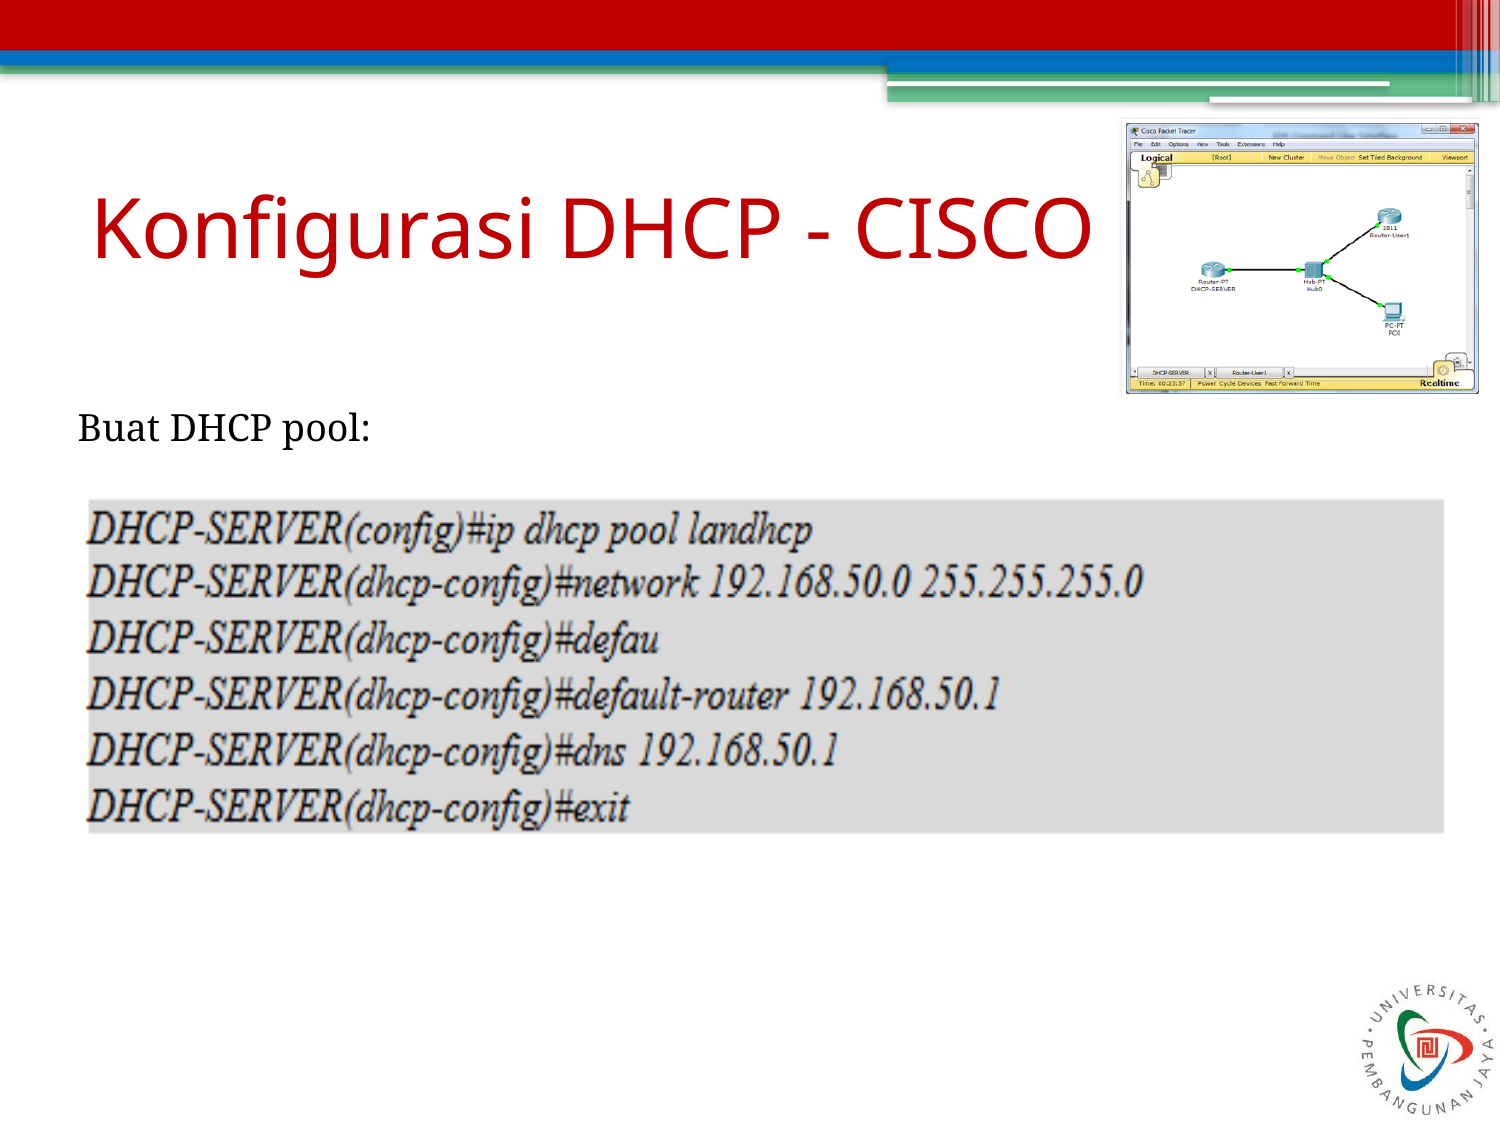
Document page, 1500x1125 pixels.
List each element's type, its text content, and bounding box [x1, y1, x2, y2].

text_box Buat DHCP pool: [62, 397, 387, 457]
title Konfigurasi DHCP - CISCO [75, 137, 1109, 313]
picture [1115, 113, 1481, 398]
picture [40, 462, 1465, 858]
picture [1352, 976, 1500, 1125]
